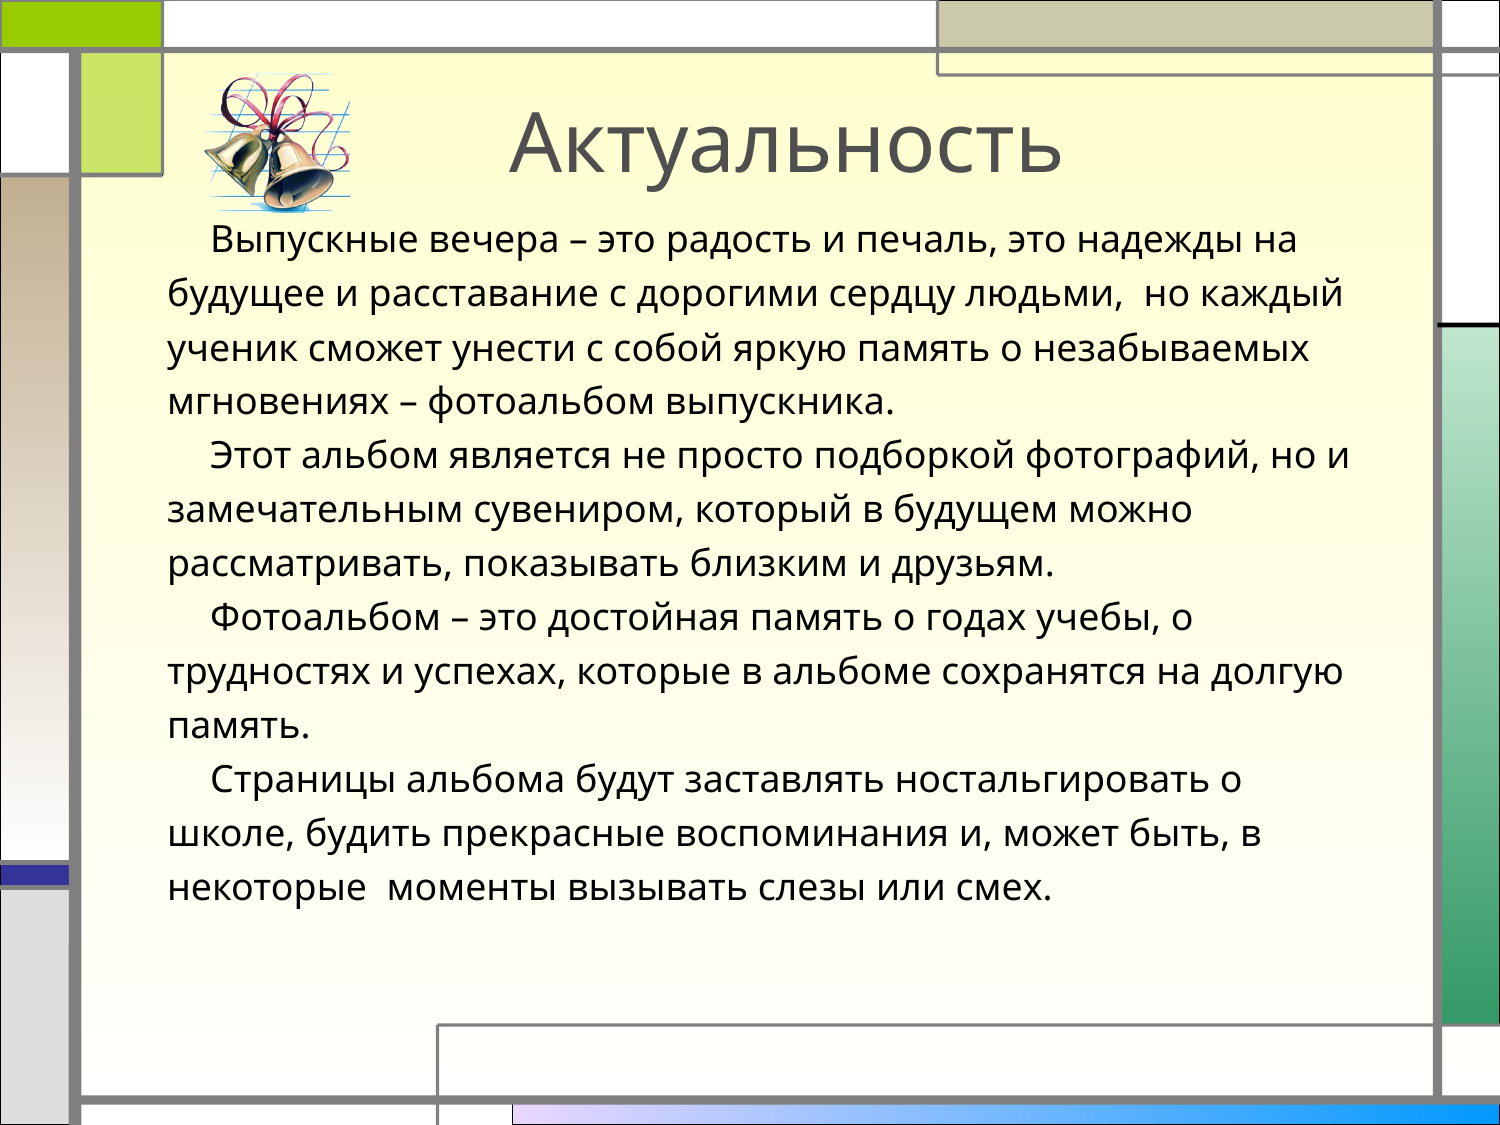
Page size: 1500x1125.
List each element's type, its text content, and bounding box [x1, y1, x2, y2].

text_box Выпускные вечера – это радость и печаль, это надежды на будущее и расставание с дорогими сердцу людьми, но каждый ученик сможет унести с собой яркую память о незабываемых мгновениях – фотоальбом выпускника. Этот альбом является не просто подборкой фотографий, но и замечательным сувениром, который в будущем можно рассматривать, показывать близким и друзьям. Фотоальбом – это достойная память о годах учебы, о трудностях и успехах, которые в альбоме сохранятся на долгую память. Страницы альбома будут заставлять ностальгировать о школе, будить прекрасные воспоминания и, может быть, в некоторые моменты вызывать слезы или смех. [152, 199, 1383, 916]
picture [198, 70, 351, 213]
title Актуальность [149, 44, 1426, 233]
